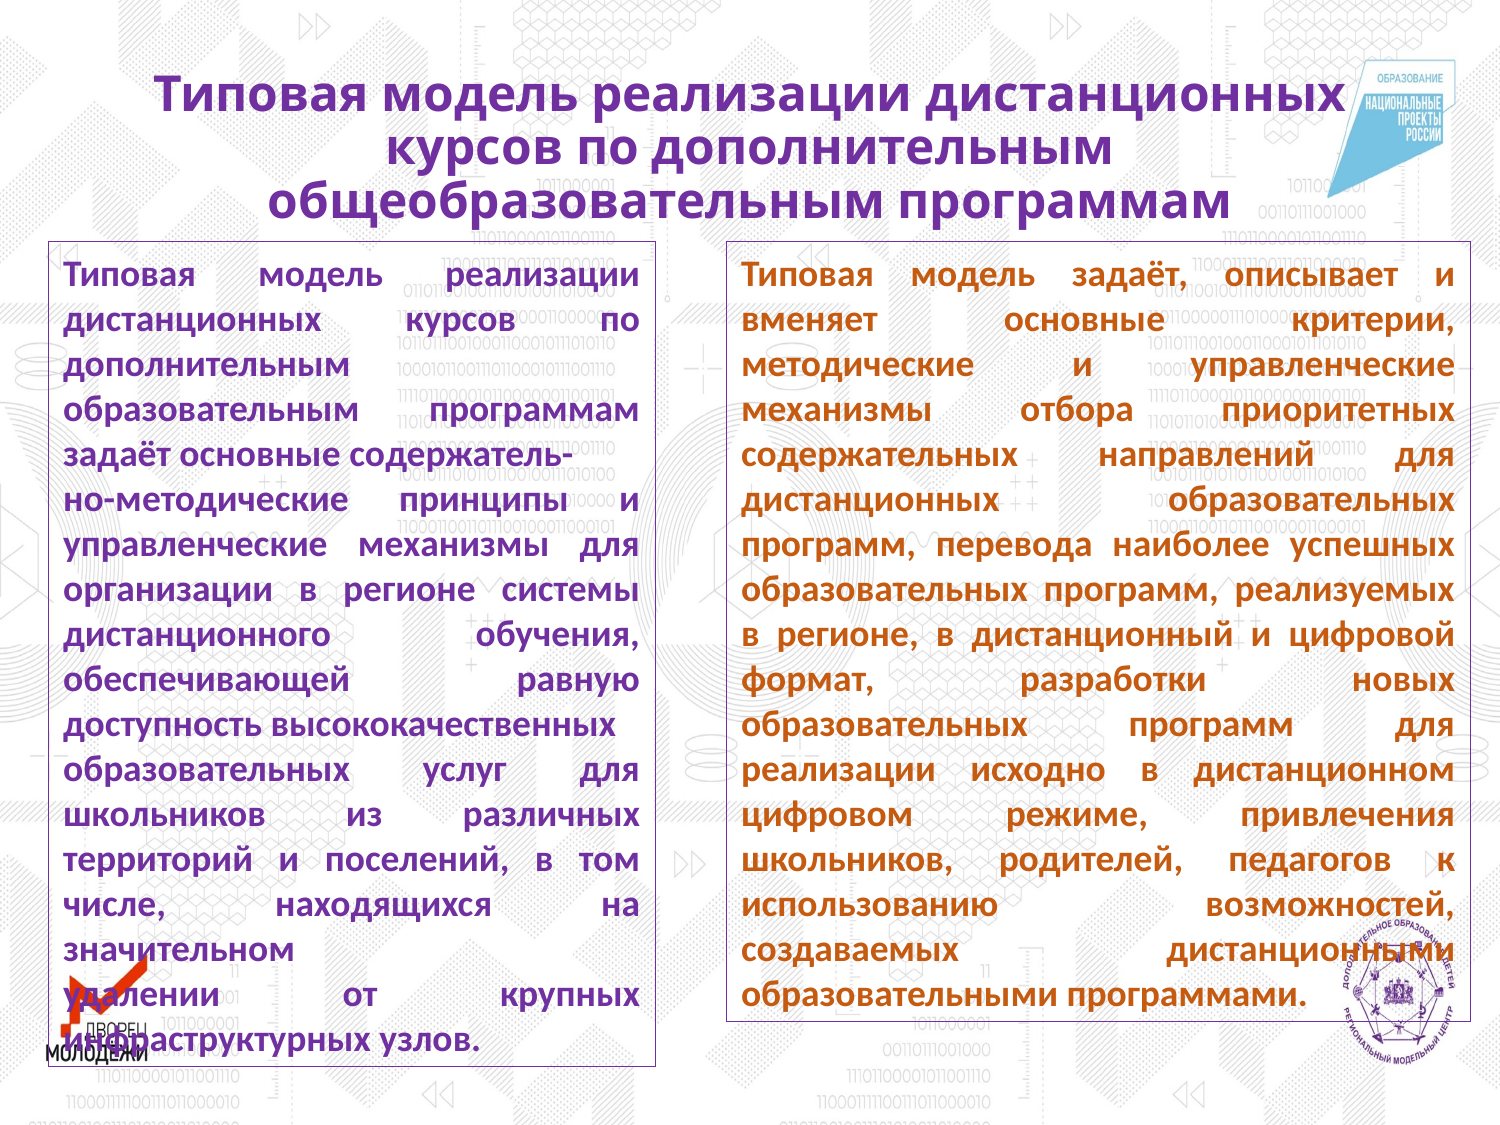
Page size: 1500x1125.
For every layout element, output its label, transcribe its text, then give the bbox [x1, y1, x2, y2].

picture [0, 0, 1500, 1125]
text_box Типовая модель задаёт, описывает и вменяет основные критерии, методические и управленческие механизмы отбора приоритетных содержательных направлений для дистанционных образовательных программ, перевода наиболее успешных образовательных программ, реализуемых в регионе, в дистанционный и цифровой формат, разработки новых образовательных программ для реализации исходно в дистанционном цифровом режиме, привлечения школьников, родителей, педагогов к использованию возможностей, создаваемых дистанционными образовательными программами. [726, 241, 1471, 1022]
text_box Типовая модель реализации дистанционных курсов по дополнительным образовательным программам задаёт основные содержатель- но-методические принципы и управленческие механизмы для организации в регионе системы дистанционного обучения, обеспечивающей равную доступность высококачественных образовательных услуг для школьников из различных территорий и поселений, в том числе, находящихся на значительном удалении от крупных инфраструктурных узлов. [48, 241, 656, 1067]
title Типовая модель реализации дистанционных курсов по дополнительным общеобразовательным программам [103, 59, 1397, 311]
